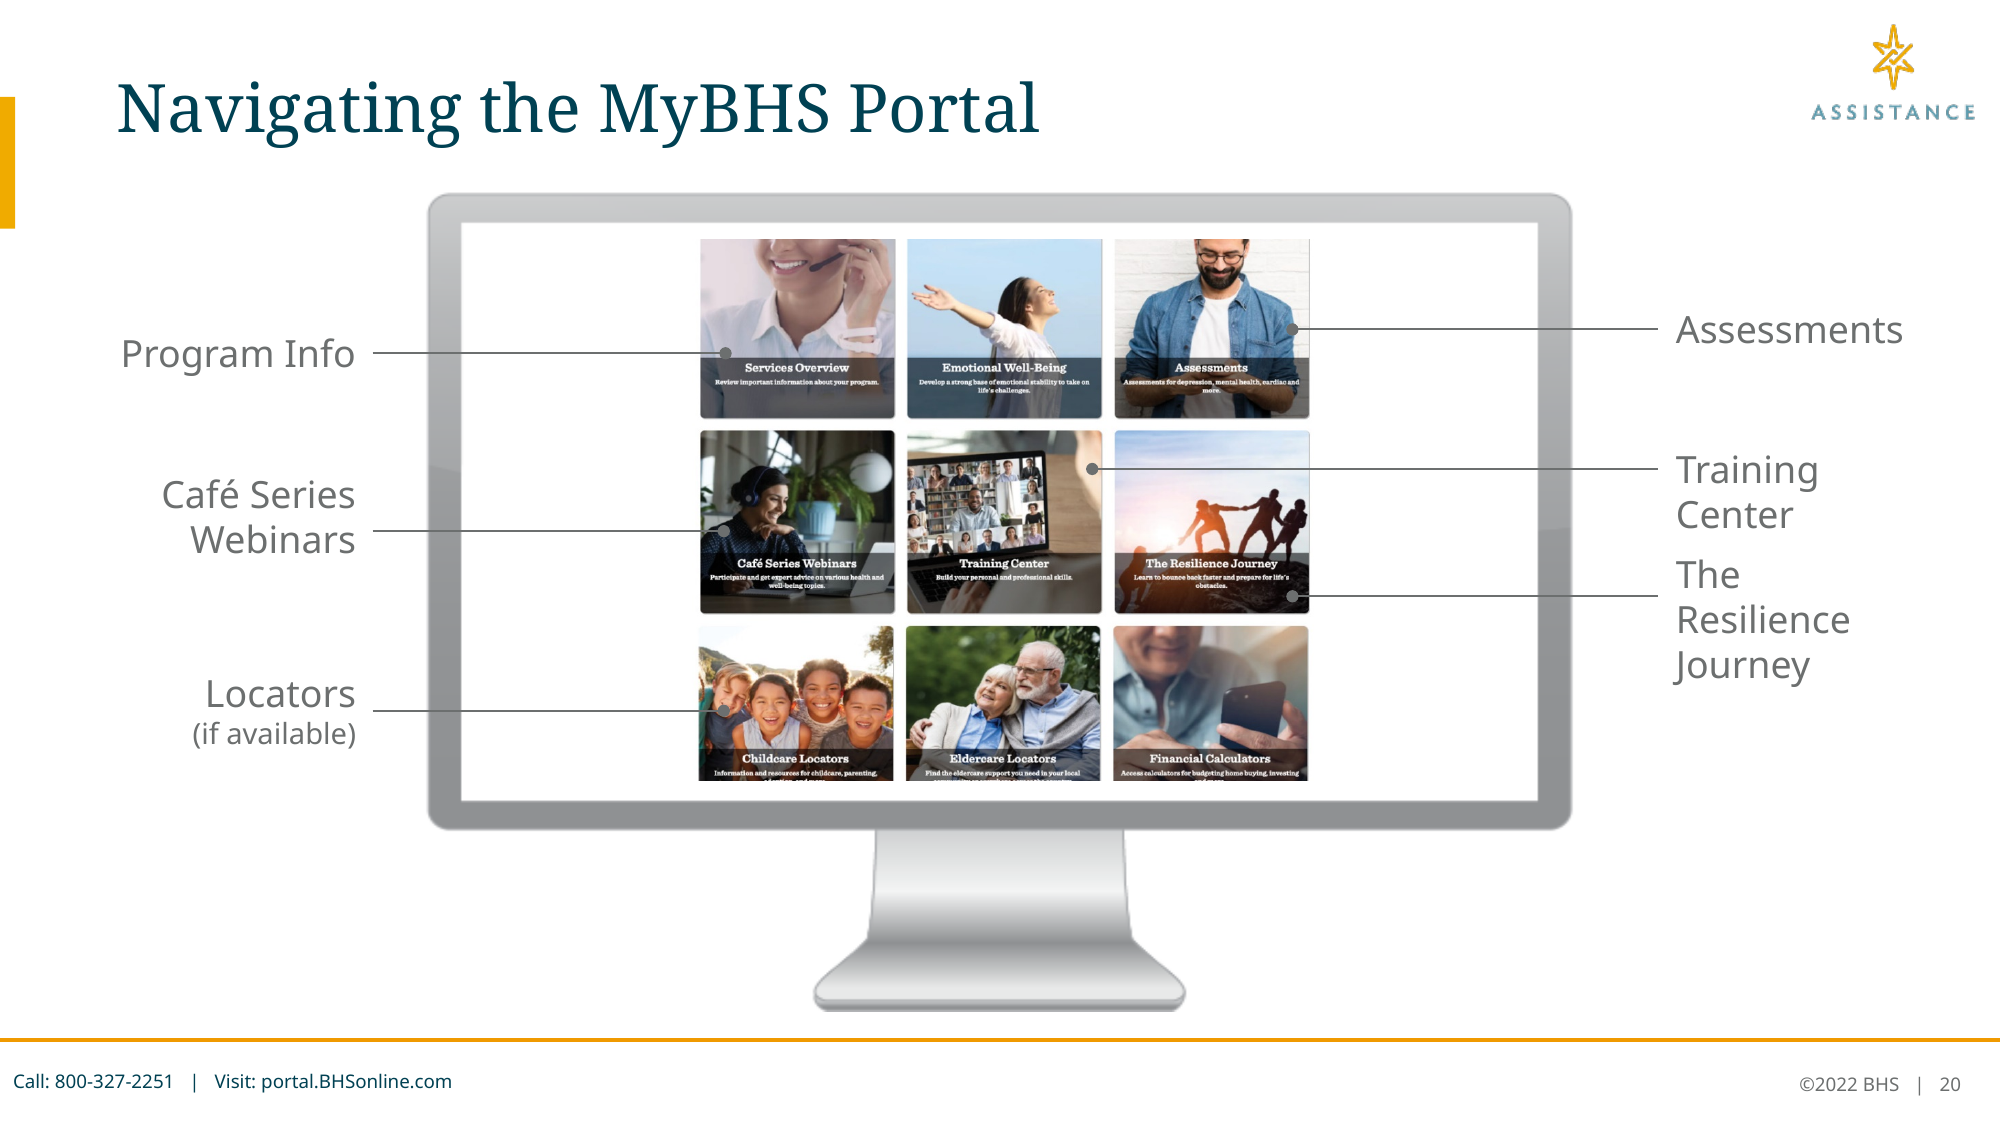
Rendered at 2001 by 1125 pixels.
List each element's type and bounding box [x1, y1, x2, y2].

picture [423, 186, 1577, 1012]
picture [1810, 22, 1976, 122]
